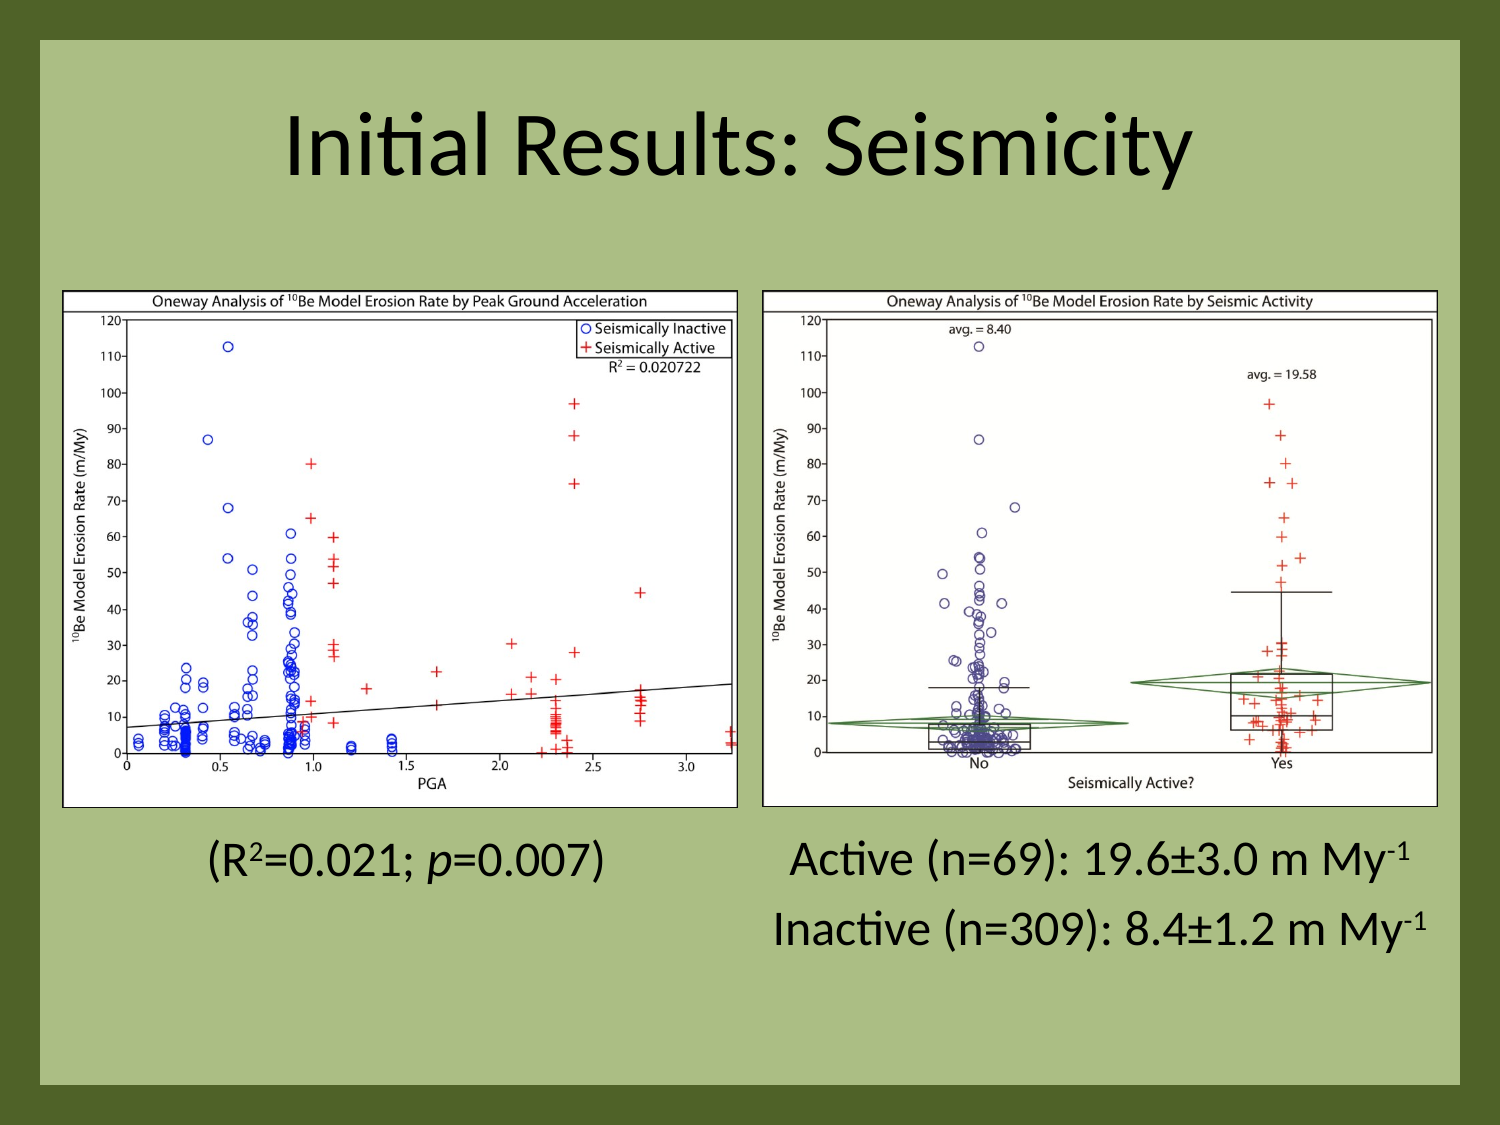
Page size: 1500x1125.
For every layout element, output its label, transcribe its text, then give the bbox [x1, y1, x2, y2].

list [62, 290, 739, 808]
title Initial Results: Seismicity [75, 45, 1425, 233]
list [762, 290, 1438, 808]
list (R2=0.021; p=0.007) [75, 815, 738, 895]
list Active (n=69): 19.6±3.0 m My-1 Inactive (n=309): 8.4±1.2 m My-1 [750, 812, 1450, 963]
text_box [35, 35, 1464, 1089]
